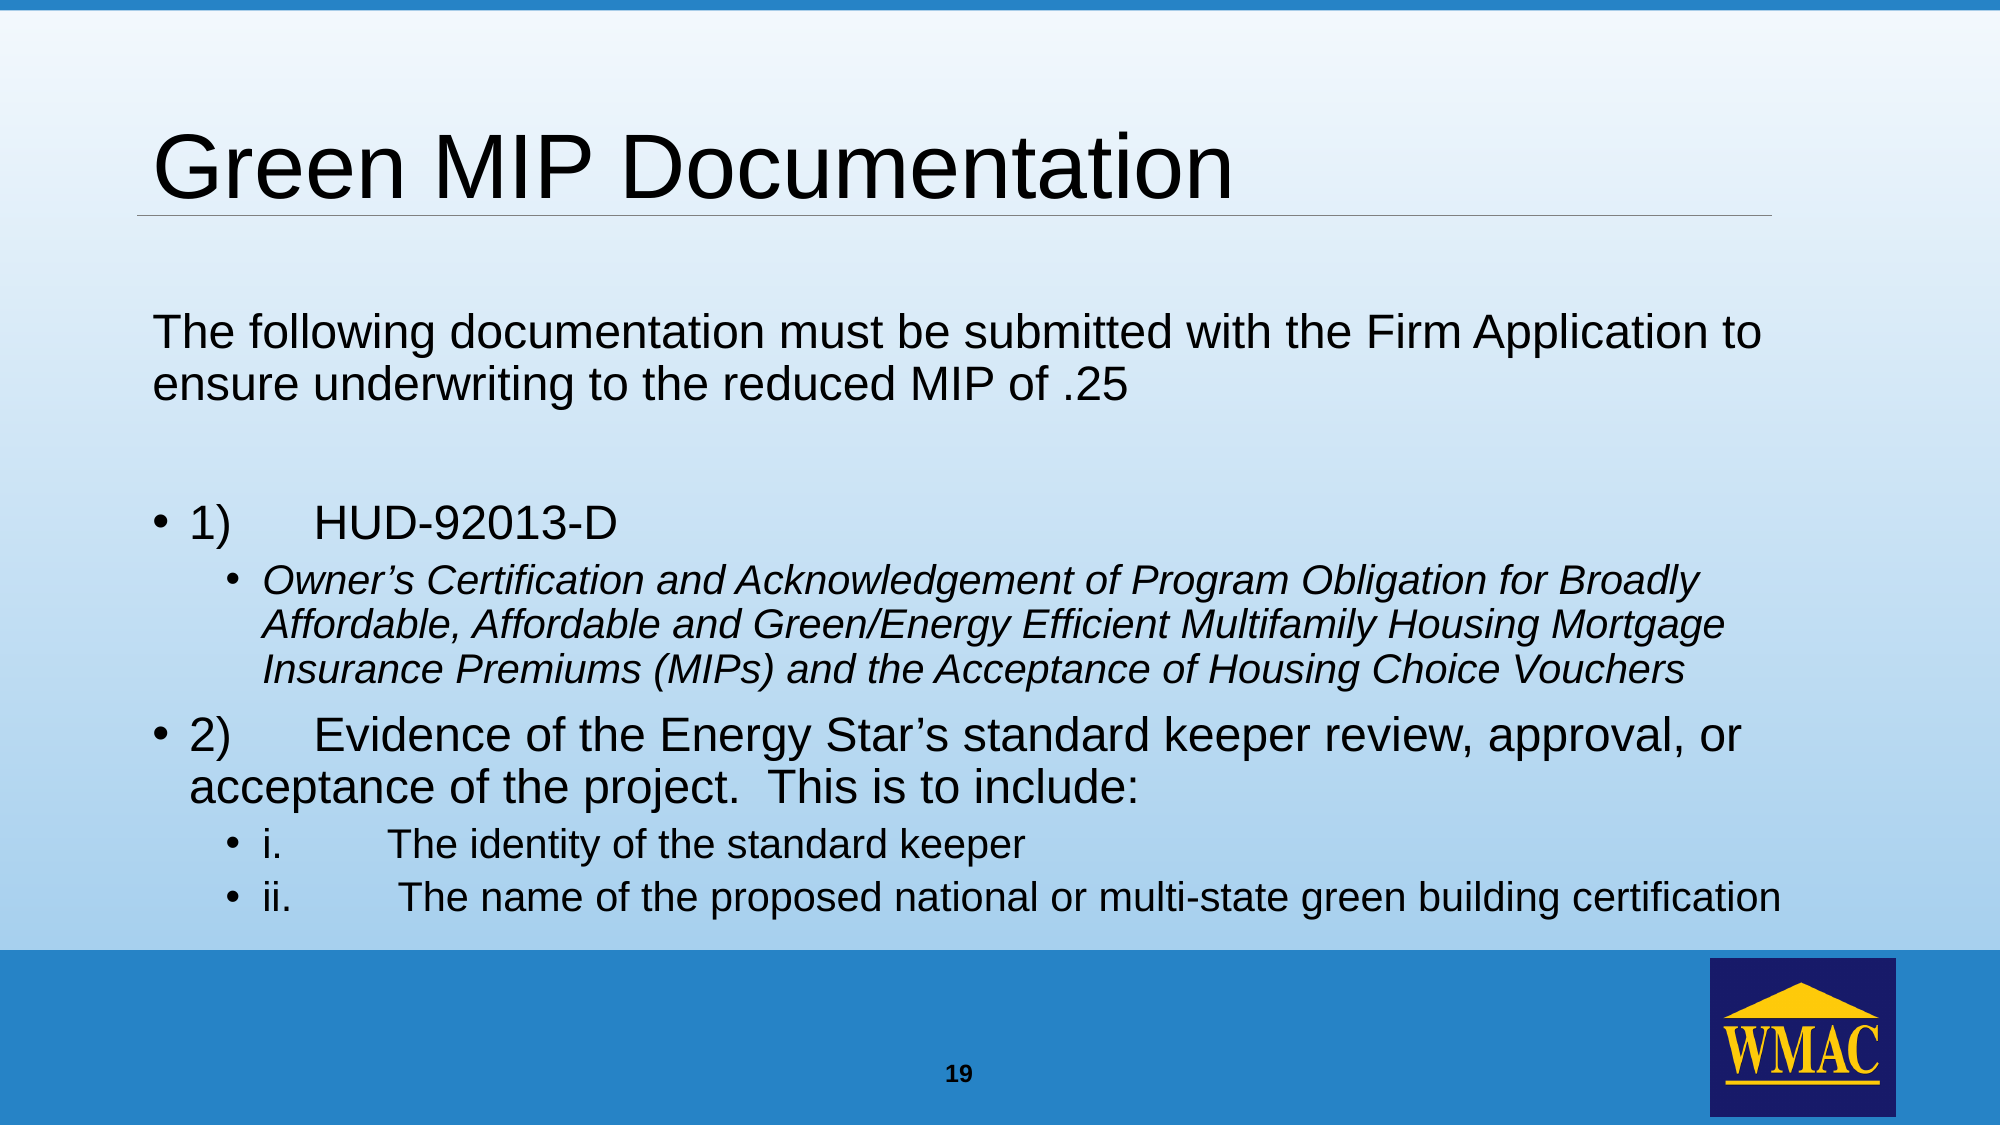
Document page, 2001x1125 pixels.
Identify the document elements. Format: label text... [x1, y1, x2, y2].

list The following documentation must be submitted with the Firm Application to ensure underwriting to the reduced MIP of .25 1) HUD-92013-D Owner’s Certification and Acknowledgement of Program Obligation for Broadly Affordable, Affordable and Green/Energy Efficient Multifamily Housing Mortgage Insurance Premiums (MIPs) and the Acceptance of Housing Choice Vouchers 2) Evidence of the Energy Star’s standard keeper review, approval, or acceptance of the project. This is to include: i. The identity of the standard keeper ii. The name of the proposed national or multi-state green building certification [137, 299, 1863, 932]
title Green MIP Documentation [137, 59, 1863, 278]
picture [1710, 958, 1896, 1117]
text_box 19 [538, 1042, 989, 1103]
